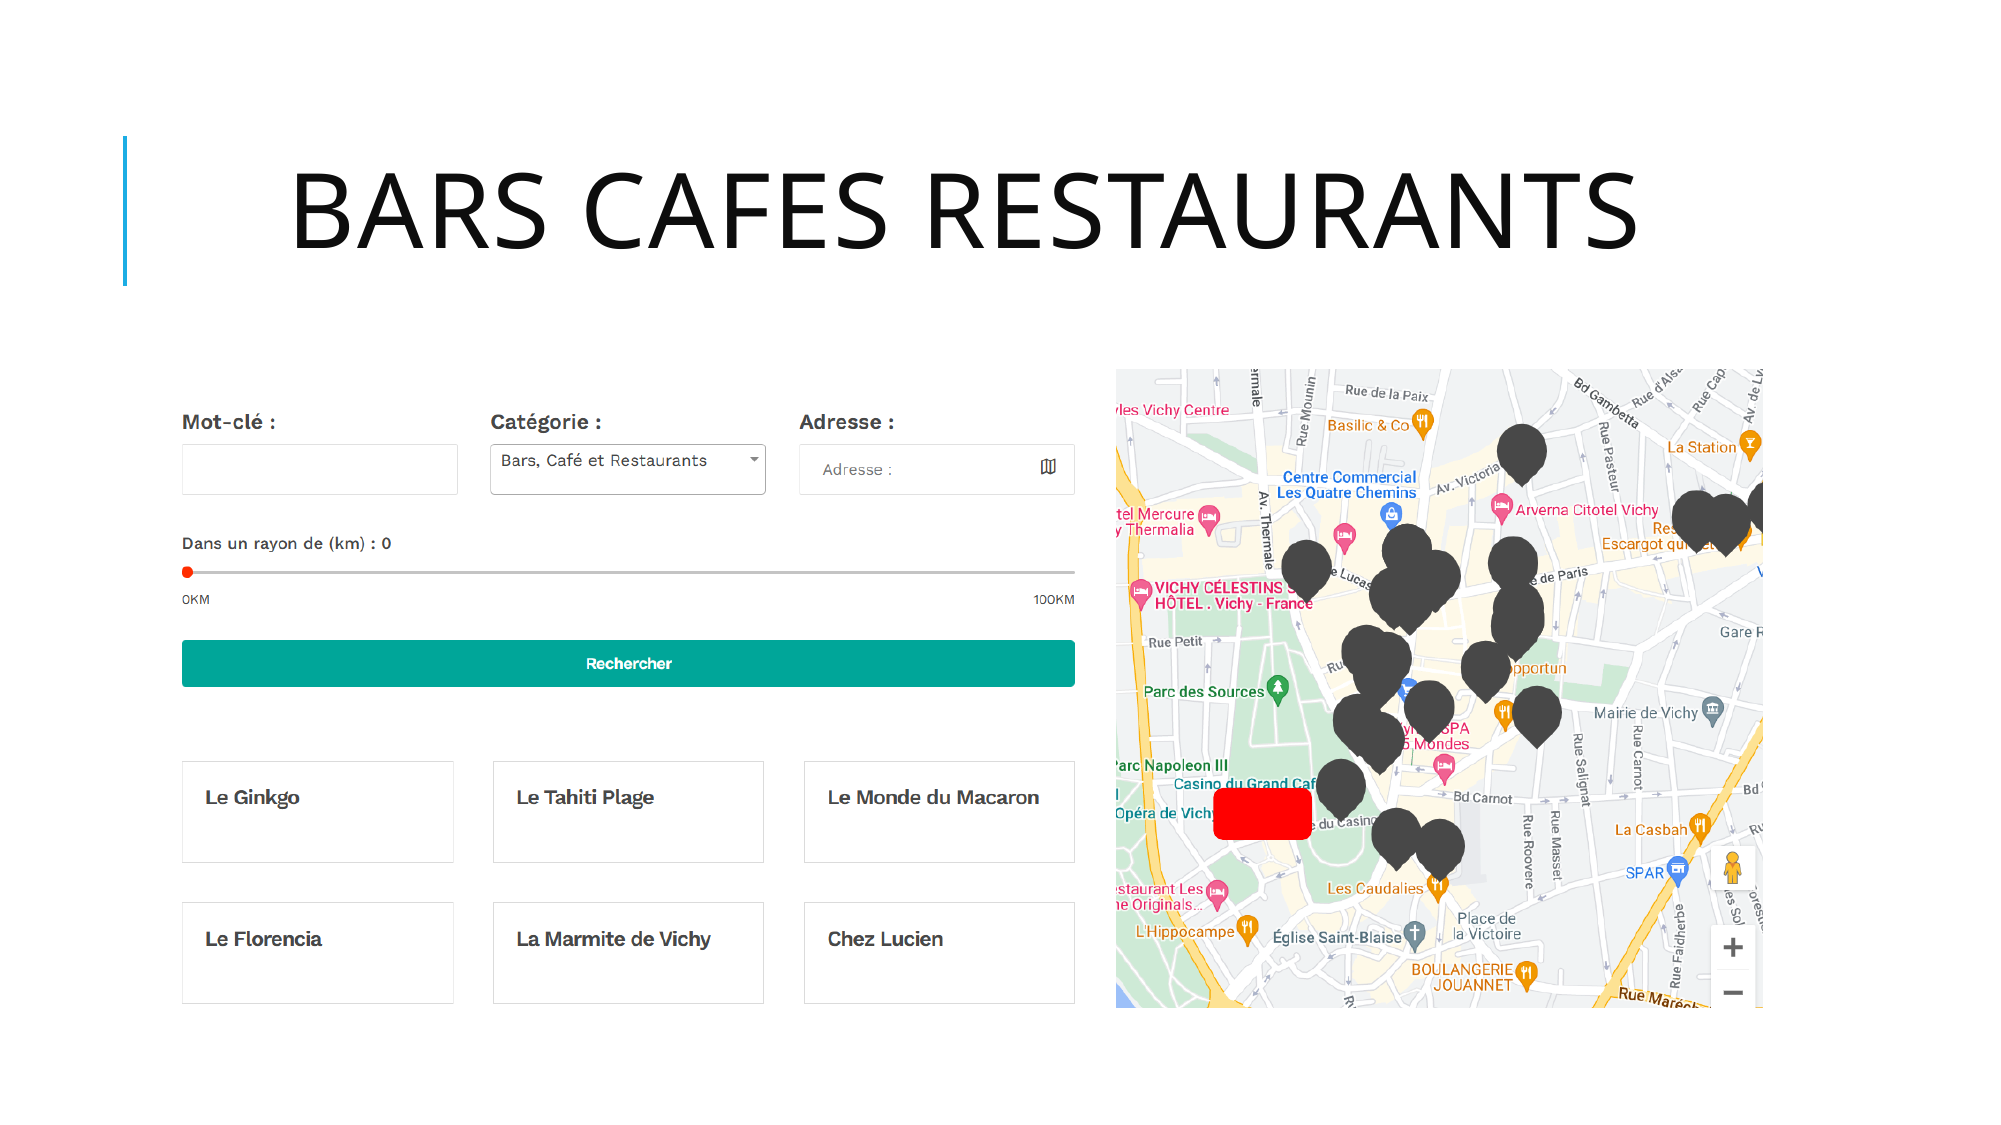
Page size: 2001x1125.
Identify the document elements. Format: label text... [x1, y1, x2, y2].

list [167, 369, 1763, 1008]
title Bars cafes restaurants [168, 96, 1763, 342]
